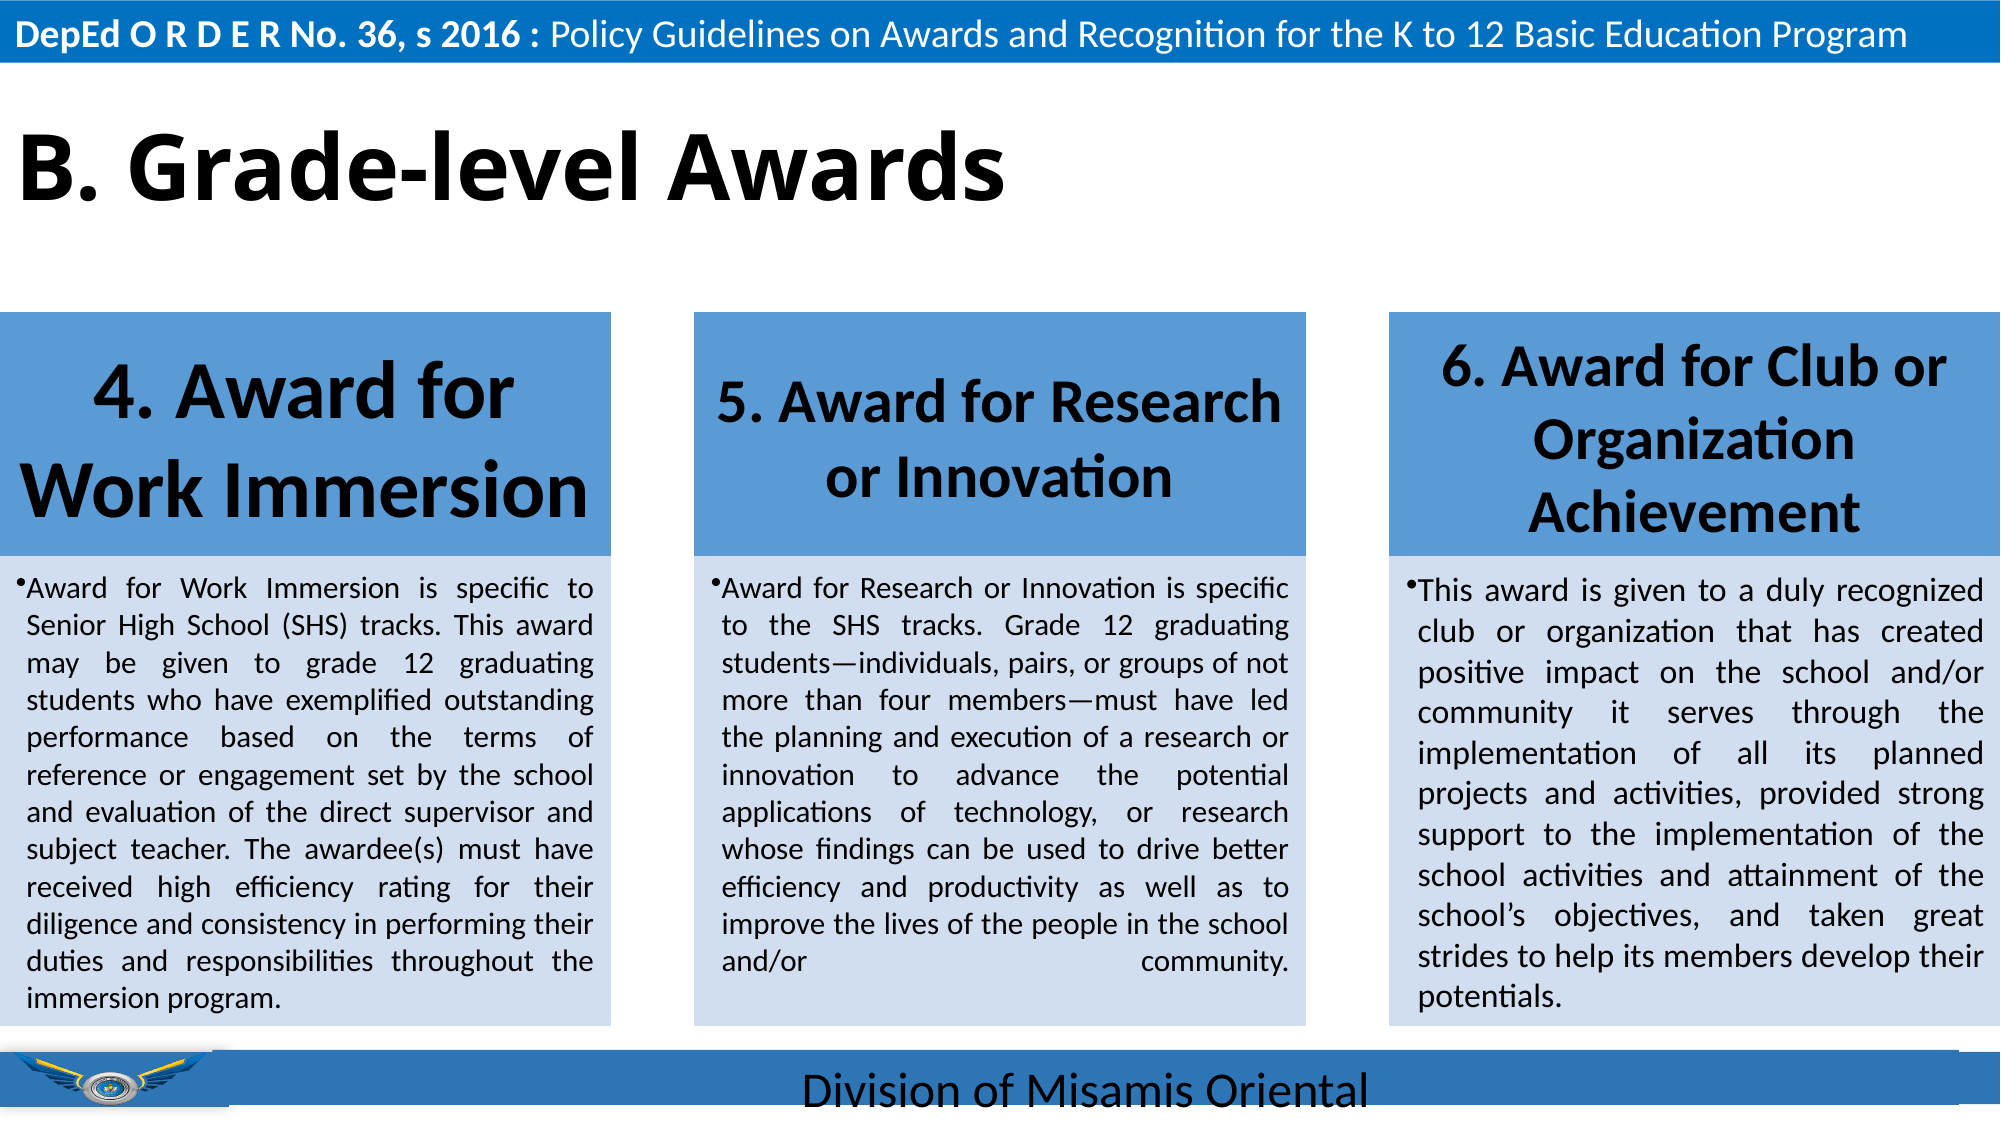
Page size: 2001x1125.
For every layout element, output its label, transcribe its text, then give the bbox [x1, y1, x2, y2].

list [0, 234, 2000, 1049]
title B. Grade-level Awards [0, 65, 1725, 234]
text_box DepEd O R D E R No. 36, s 2016 : Policy Guidelines on Awards and Recognition for the K to 12 Basic Education Program [0, 0, 2000, 63]
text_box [0, 1049, 2000, 1108]
